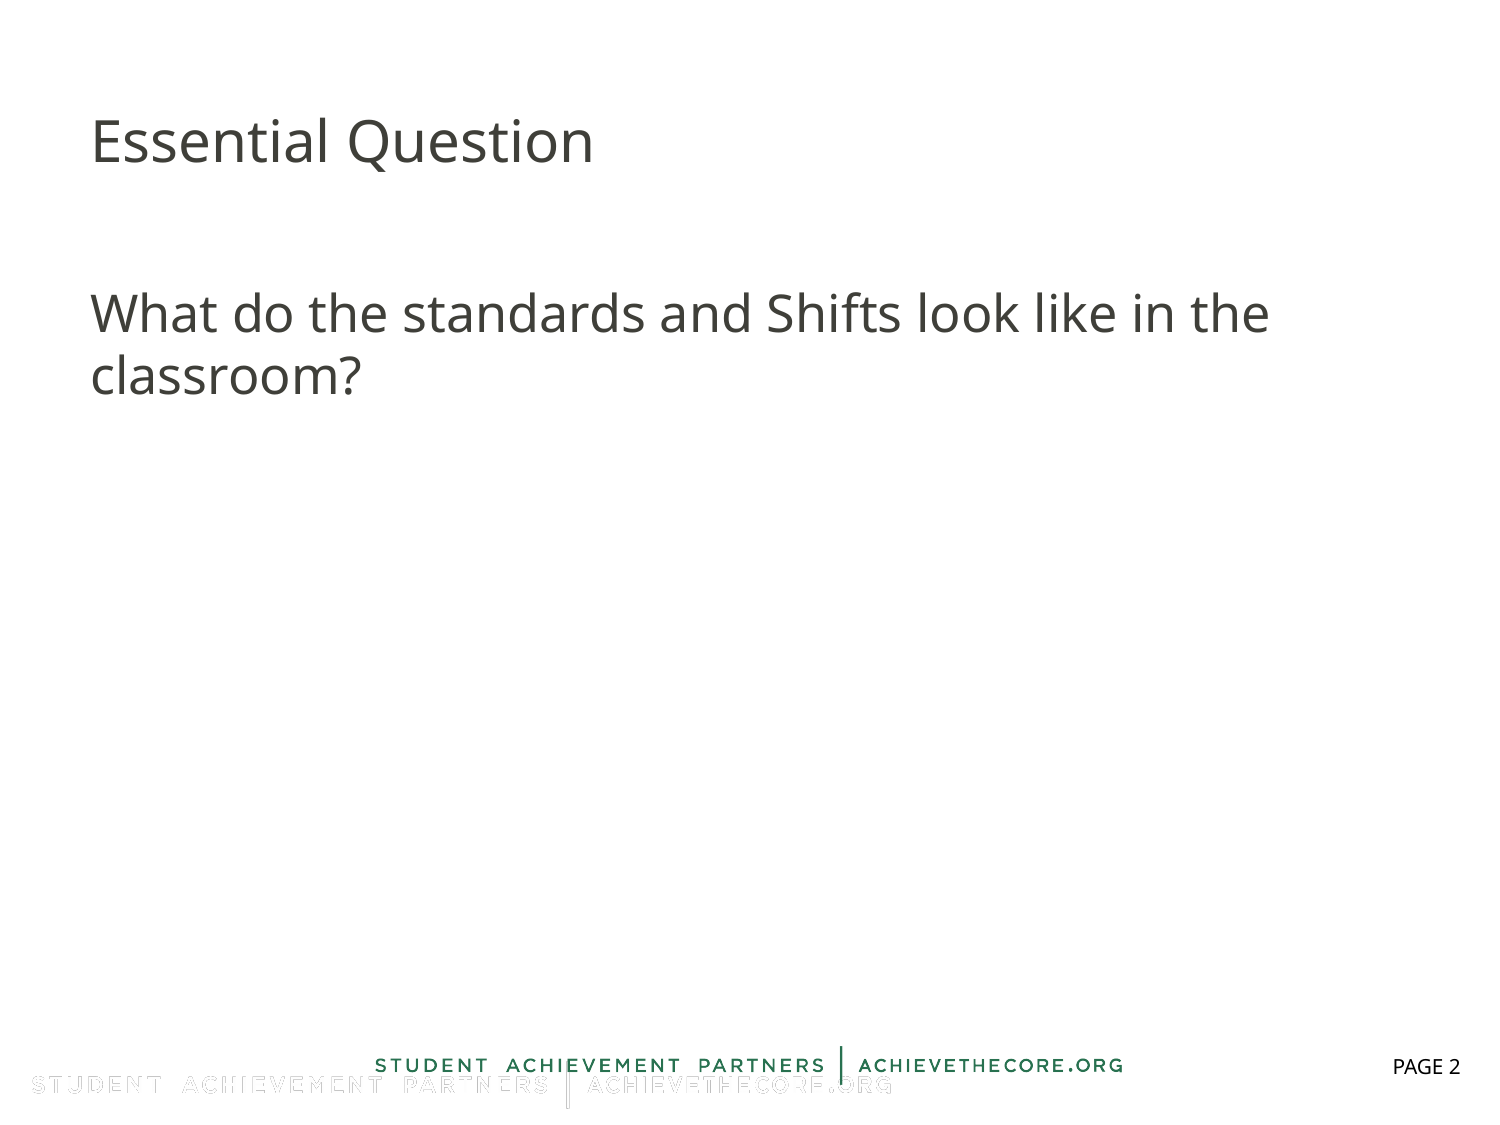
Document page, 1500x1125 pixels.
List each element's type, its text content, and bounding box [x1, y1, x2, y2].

title Essential Question [75, 45, 1425, 233]
picture [12, 1046, 1122, 1112]
text_box What do the standards and Shifts look like in the classroom? [74, 272, 1425, 700]
